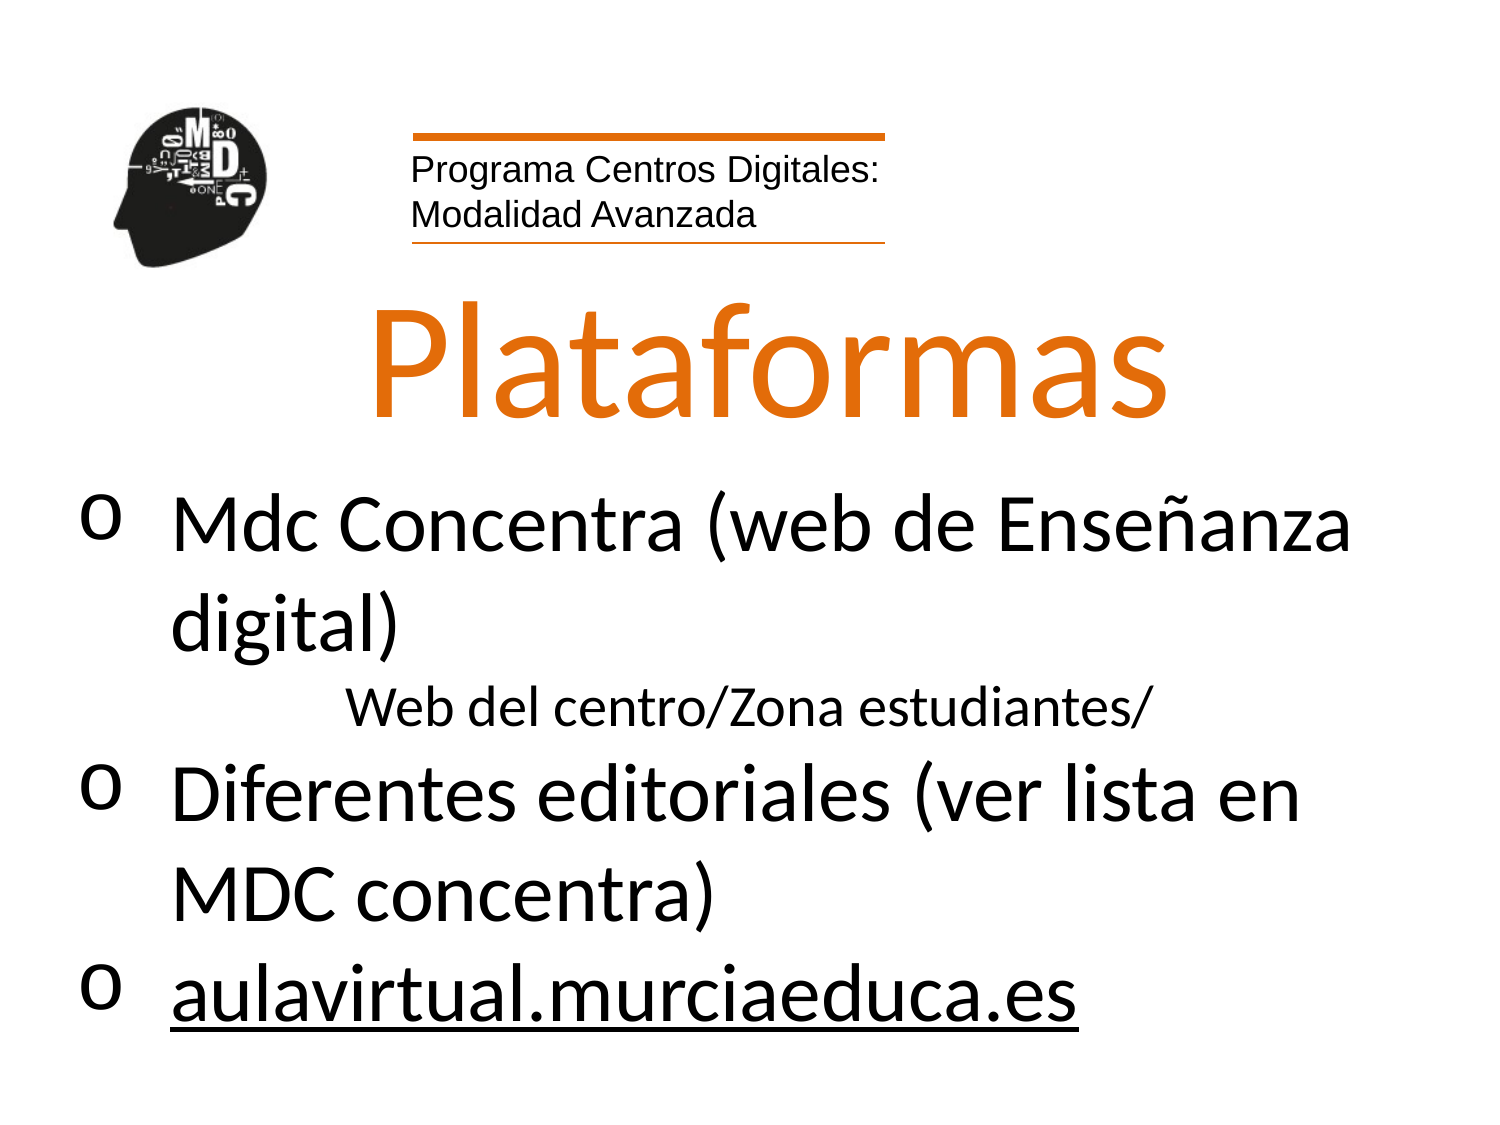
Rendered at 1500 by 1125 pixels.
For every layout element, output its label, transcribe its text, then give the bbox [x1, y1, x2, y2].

text_box Plataformas [93, 243, 1445, 458]
picture [92, 91, 284, 286]
text_box Mdc Concentra (web de Enseñanza digital) Web del centro/Zona estudiantes/ Diferentes editoriales (ver lista en MDC concentra) aulavirtual.murciaeduca.es [61, 460, 1439, 1125]
text_box Programa Centros Digitales: Modalidad Avanzada [395, 92, 1235, 243]
